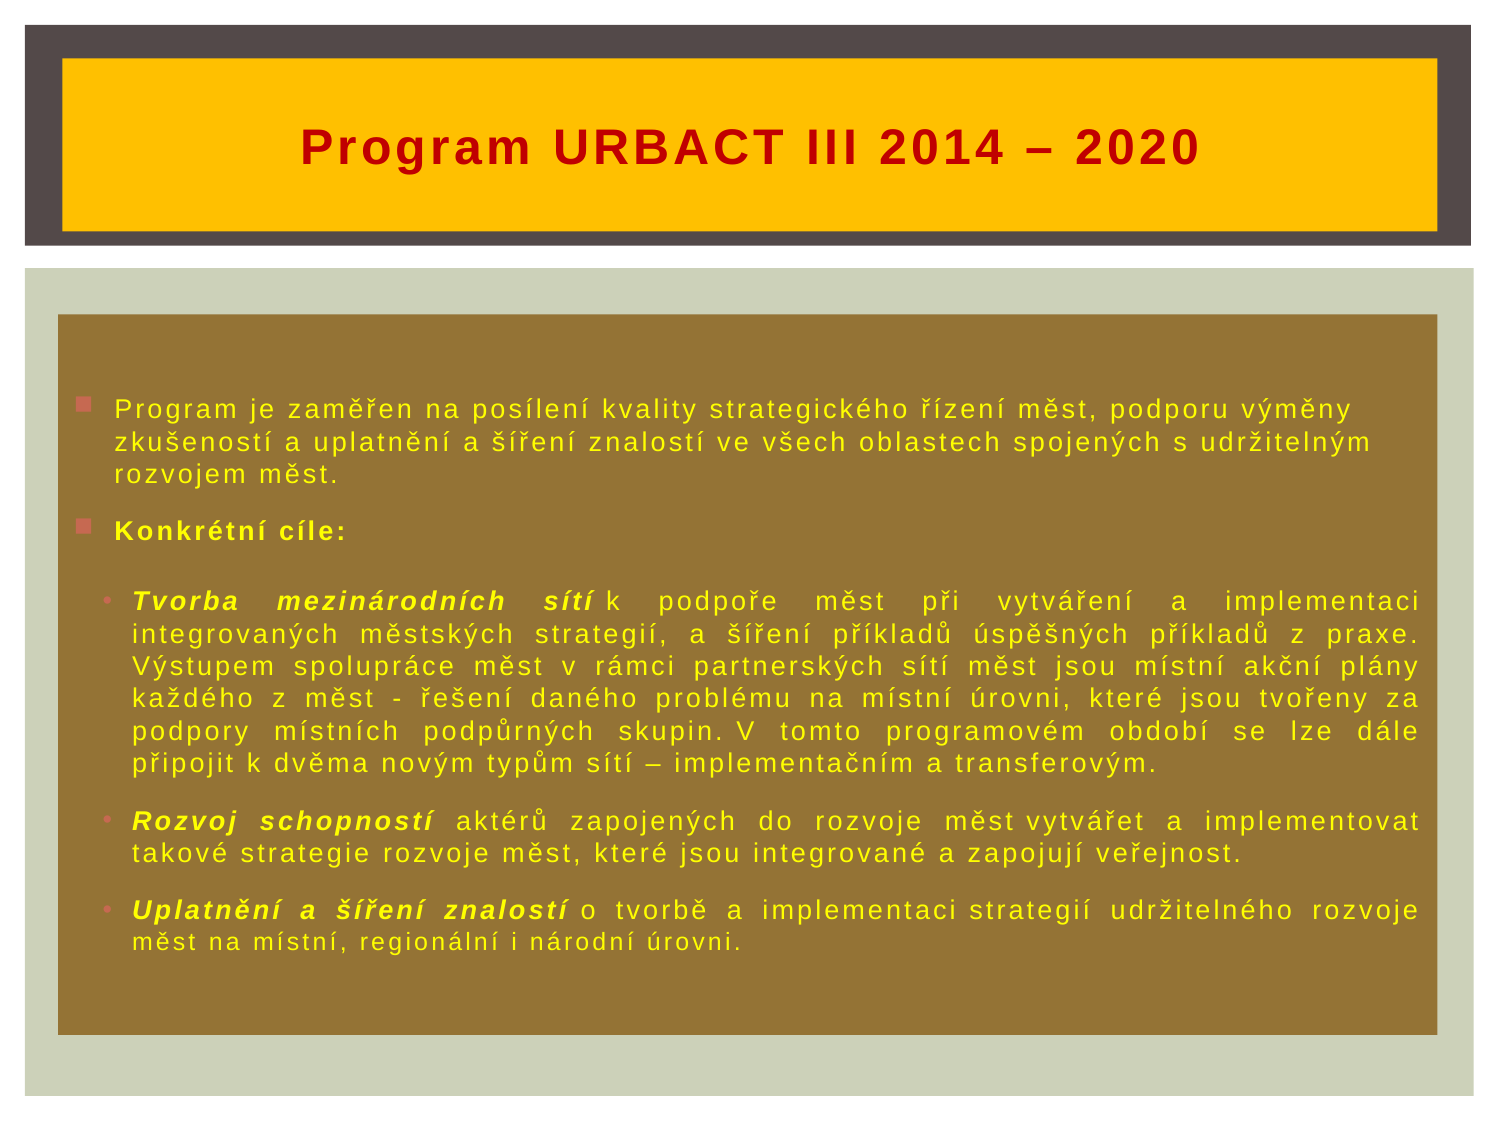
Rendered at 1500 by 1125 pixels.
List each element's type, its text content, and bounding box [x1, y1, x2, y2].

title Program URBACT III 2014 – 2020 [62, 58, 1438, 232]
list Program je zaměřen na posílení kvality strategického řízení měst, podporu výměny zkušeností a uplatnění a šíření znalostí ve všech oblastech spojených s udržitelným rozvojem měst. Konkrétní cíle: Tvorba mezinárodních sítí k podpoře měst při vytváření a implementaci integrovaných městských strategií, a šíření příkladů úspěšných příkladů z praxe. Výstupem spolupráce měst v rámci partnerských sítí měst jsou místní akční plány každého z měst - řešení daného problému na místní úrovni, které jsou tvořeny za podpory místních podpůrných skupin. V tomto programovém období se lze dále připojit k dvěma novým typům sítí – implementačním a transferovým. Rozvoj schopností aktérů zapojených do rozvoje měst vytvářet a implementovat takové strategie rozvoje měst, které jsou integrované a zapojují veřejnost. Uplatnění a šíření znalostí o tvorbě a implementaci strategií udržitelného rozvoje měst na místní, regionální i národní úrovni. [58, 314, 1438, 1035]
